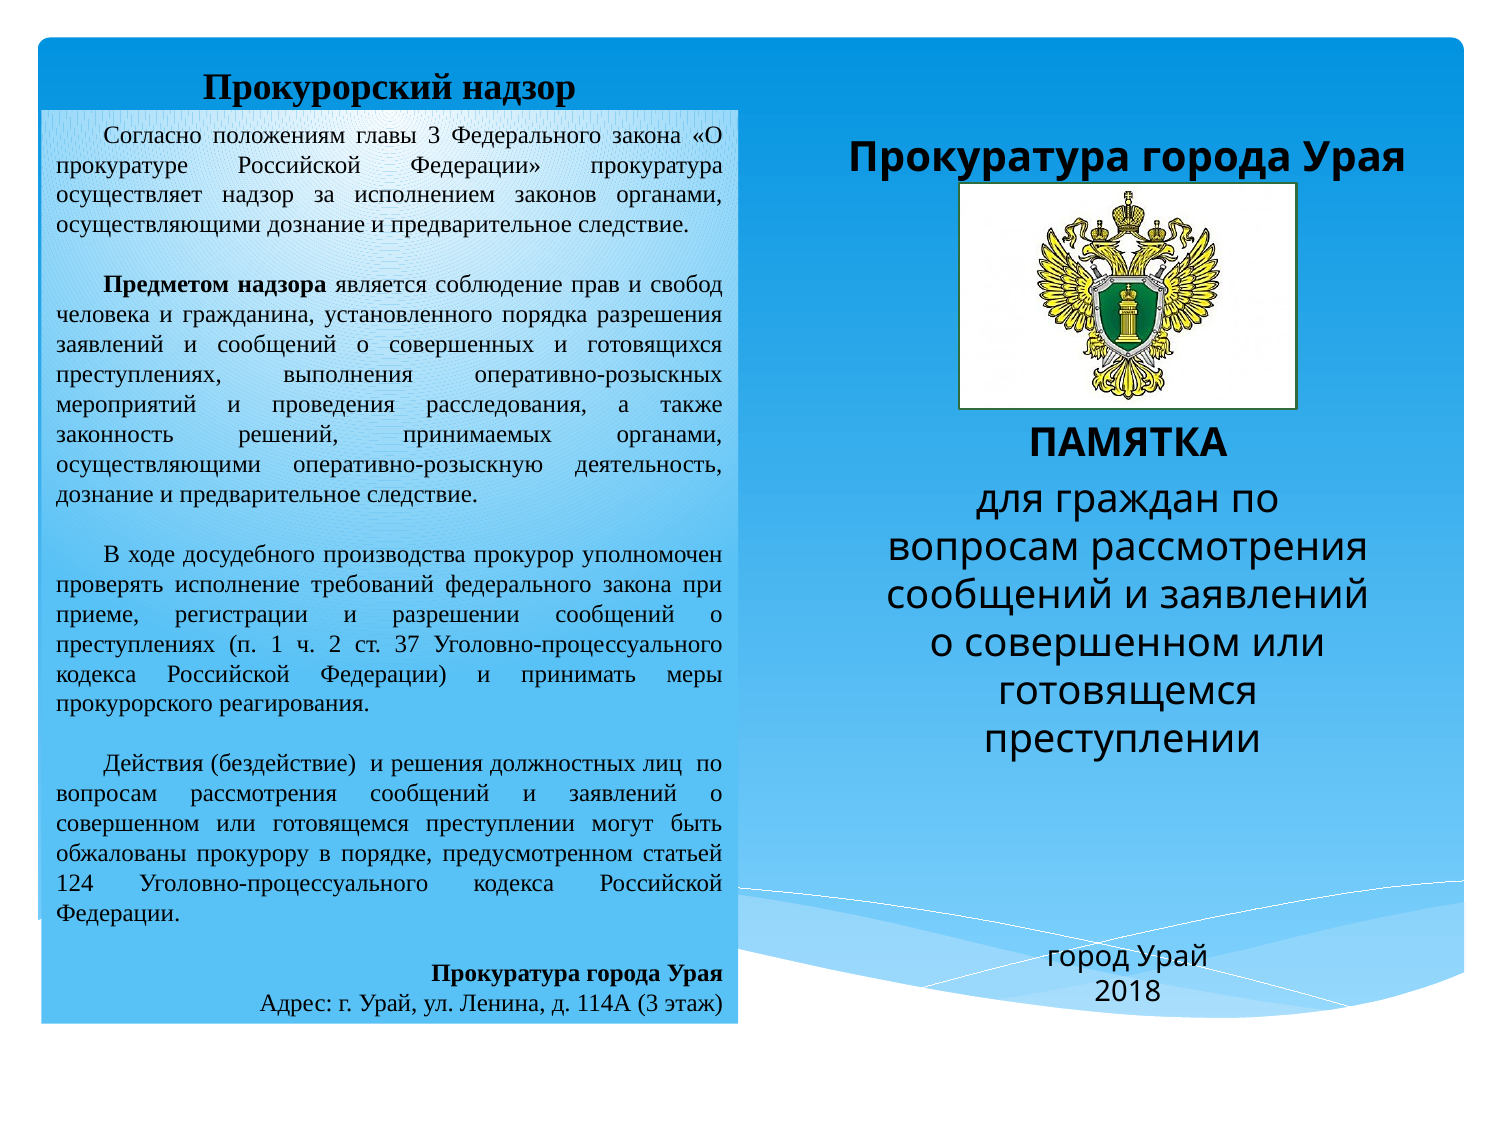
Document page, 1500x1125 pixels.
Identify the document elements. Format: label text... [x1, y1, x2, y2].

text_box город Урай 2018 [809, 905, 1447, 1040]
text_box Прокурорский надзор [88, 54, 691, 110]
subtitle ПАМЯТКА для граждан по вопросам рассмотрения сообщений и заявлений о совершенном или готовящемся преступлении [868, 408, 1388, 858]
text_box Согласно положениям главы 3 Федерального закона «О прокуратуре Российской Федерации» прокуратура осуществляет надзор за исполнением законов органами, осуществляющими дознание и предварительное следствие. Предметом надзора является соблюдение прав и свобод человека и гражданина, установленного порядка разрешения заявлений и сообщений о совершенных и готовящихся преступлениях, выполнения оперативно-розыскных мероприятий и проведения расследования, а также законность решений, принимаемых органами, осуществляющими оперативно-розыскную деятельность, дознание и предварительное следствие. В ходе досудебного производства прокурор уполномочен проверять исполнение требований федерального закона при приеме, регистрации и разрешении сообщений о преступлениях (п. 1 ч. 2 ст. 37 Уголовно-процессуального кодекса Российской Федерации) и принимать меры прокурорского реагирования. Действия (бездействие) и решения должностных лиц по вопросам рассмотрения сообщений и заявлений о совершенном или готовящемся преступлении могут быть обжалованы прокурору в порядке, предусмотренном статьей 124 Уголовно-процессуального кодекса Российской Федерации. Прокуратура города Урая Адрес: г. Урай, ул. Ленина, д. 114А (3 этаж) [41, 110, 739, 1024]
title Прокуратура города Урая [808, 111, 1447, 187]
picture [959, 184, 1296, 408]
